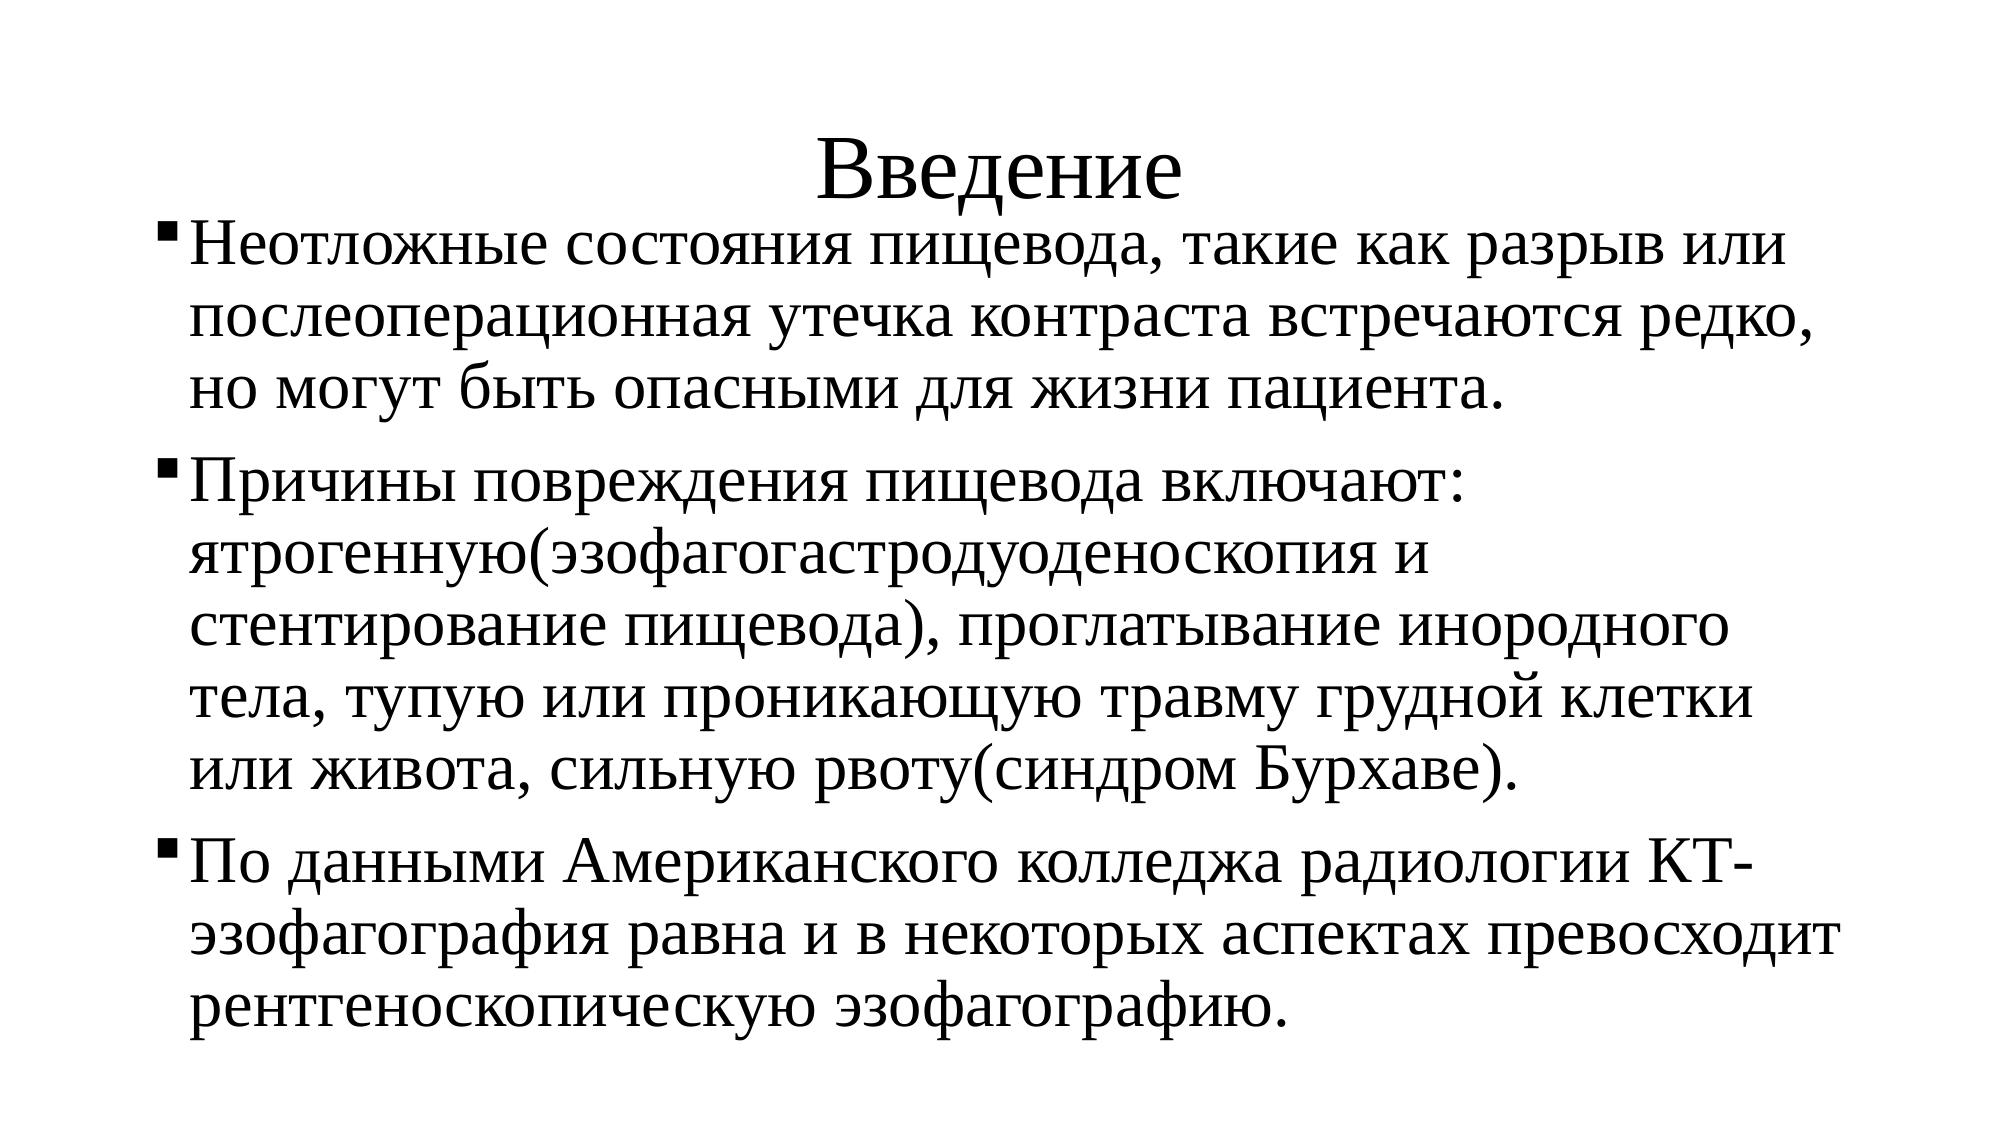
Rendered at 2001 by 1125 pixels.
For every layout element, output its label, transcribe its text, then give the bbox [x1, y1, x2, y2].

list Неотложные состояния пищевода, такие как разрыв или послеоперационная утечка контраста встречаются редко, но могут быть опасными для жизни пациента. Причины повреждения пищевода включают: ятрогенную(эзофагогастродуоденоскопия и стентирование пищевода), проглатывание инородного тела, тупую или проникающую травму грудной клетки или живота, сильную рвоту(синдром Бурхаве). По данными Американского колледжа радиологии КТ-эзофагография равна и в некоторых аспектах превосходит рентгеноскопическую эзофагографию. [137, 200, 1863, 1099]
title Введение [137, 59, 1863, 200]
